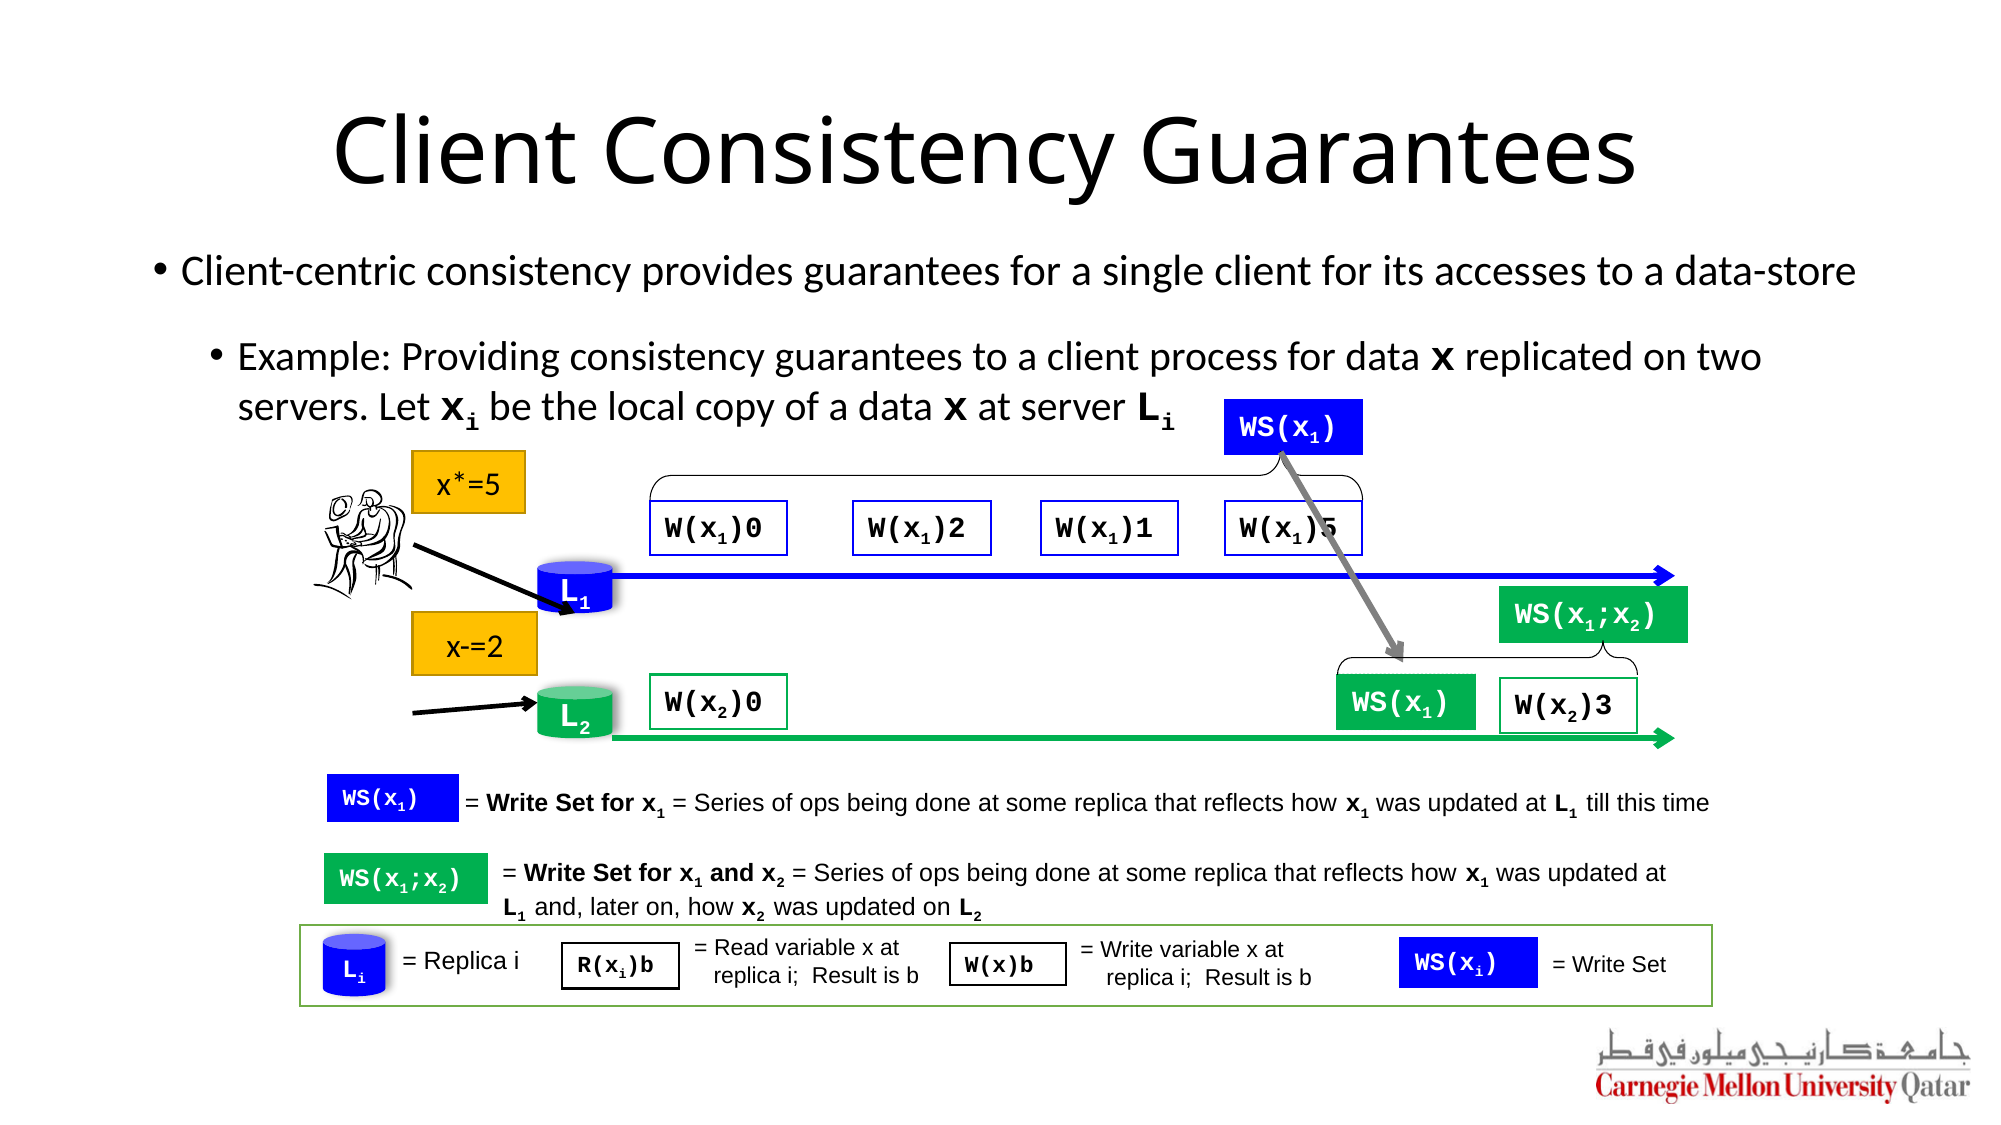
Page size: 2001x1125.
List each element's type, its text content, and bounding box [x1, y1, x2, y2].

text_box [324, 933, 386, 949]
text_box WS(x1) [1224, 399, 1363, 455]
text_box W(x1)2 [852, 501, 992, 556]
text_box [1336, 640, 1639, 675]
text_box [538, 561, 612, 574]
text_box [299, 924, 1713, 1007]
text_box = Write Set [1537, 942, 1710, 985]
text_box W(x1)1 [1040, 501, 1179, 556]
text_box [413, 544, 538, 588]
text_box = Write variable x at replica i; Result is b [1065, 932, 1350, 998]
text_box R(xi)b [561, 942, 679, 990]
text_box WS(x1) [1336, 675, 1476, 730]
text_box W(x1)0 [649, 501, 788, 556]
text_box = Replica i [387, 937, 563, 983]
text_box W(x2)0 [649, 673, 788, 730]
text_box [538, 686, 612, 699]
text_box x-=2 [411, 611, 538, 676]
text_box WS(xi) [1399, 937, 1538, 988]
text_box L1 [537, 561, 613, 614]
text_box L2 [537, 686, 613, 739]
text_box = Read variable x at replica i; Result is b [679, 932, 963, 996]
text_box x*=5 [411, 450, 526, 514]
picture [1596, 1027, 1971, 1104]
text_box WS(x1;x2) [324, 853, 487, 904]
text_box W(x2)3 [1499, 677, 1638, 734]
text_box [1280, 452, 1404, 663]
list Client-centric consistency provides guarantees for a single client for its accesses to a data-store Example: Providing consistency guarantees to a client process for data x replicated on two servers. Let xi be the local copy of a data x at server Li [138, 239, 1900, 1065]
text_box WS(x1;x2) [1499, 586, 1688, 643]
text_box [412, 702, 538, 714]
picture [312, 488, 414, 601]
text_box [649, 458, 1280, 501]
text_box = Write Set for x1 and x2 = Series of ops being done at some replica that reflects how x1 was updated at L1 and, later on, how x2 was updated on L2 [487, 849, 1700, 932]
text_box Li [322, 933, 386, 997]
text_box W(x)b [949, 942, 1065, 986]
text_box W(x1)5 [1224, 501, 1280, 556]
text_box WS(x1) [327, 774, 459, 822]
title Client Consistency Guarantees [138, 45, 1833, 239]
text_box = Write Set for x1 = Series of ops being done at some replica that reflects how x1 was updated at L1 till this time [449, 779, 1738, 829]
